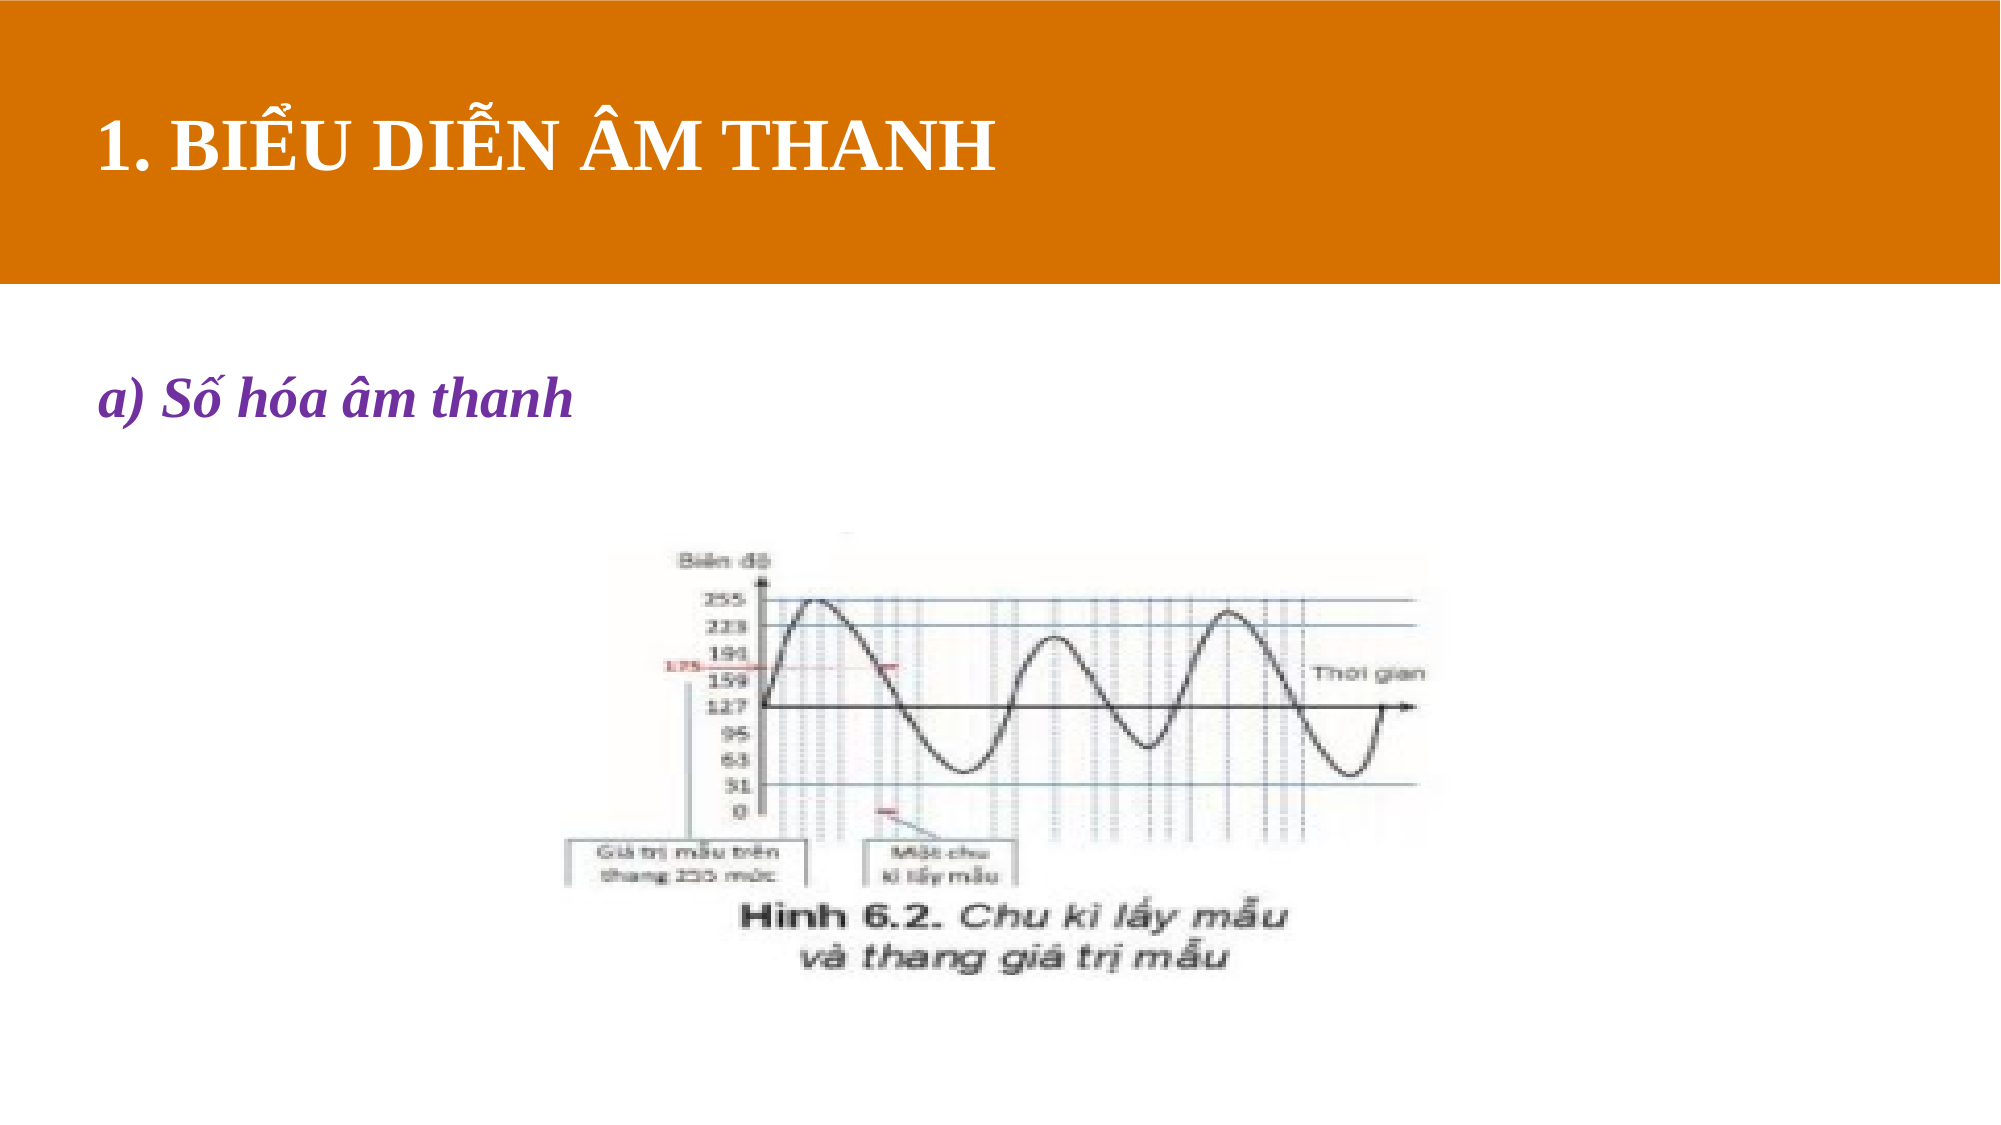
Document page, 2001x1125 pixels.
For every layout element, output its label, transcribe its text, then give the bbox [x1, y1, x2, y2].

text_box a) Số hóa âm thanh [83, 341, 591, 437]
picture [560, 532, 1458, 1003]
title 1. BIỂU DIỄN ÂM THANH [80, 8, 1938, 284]
